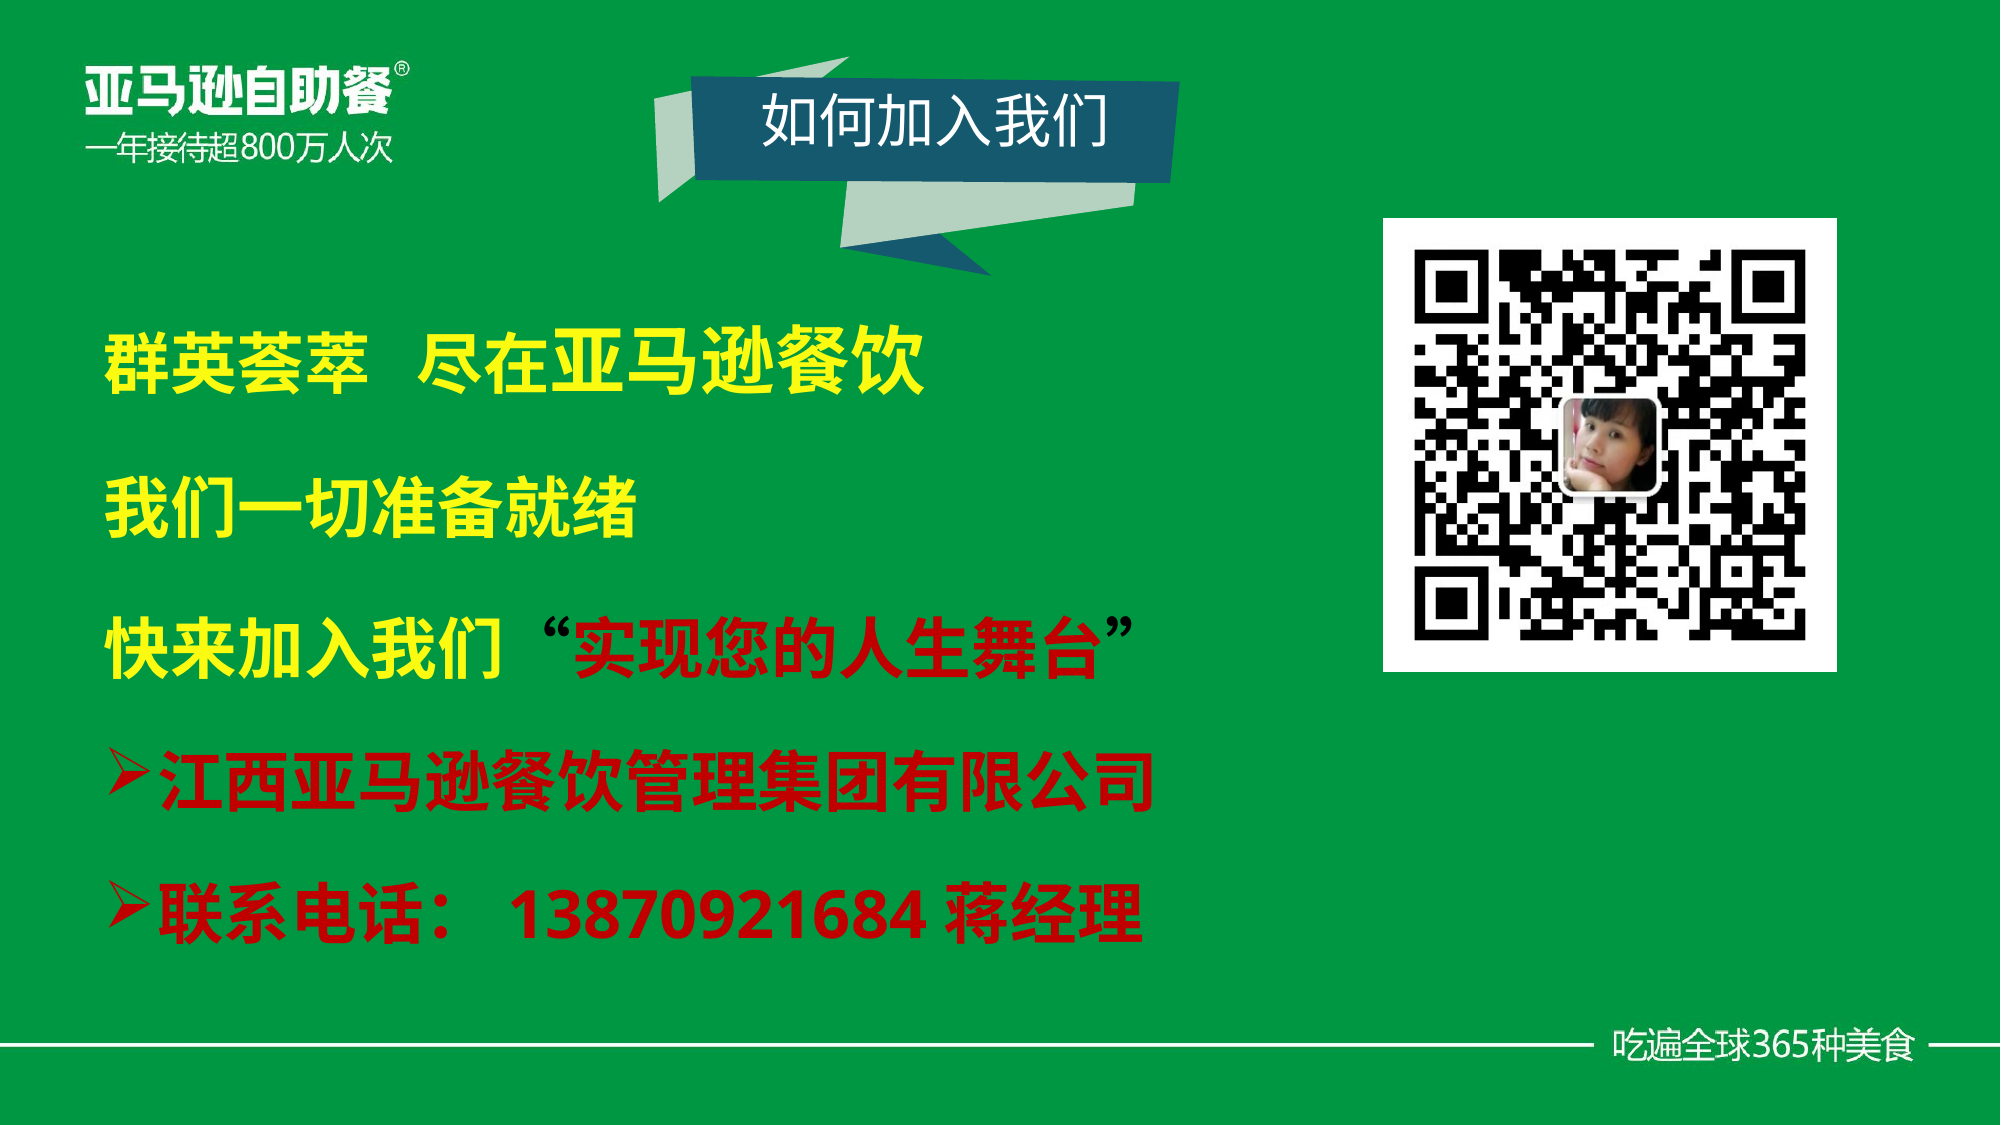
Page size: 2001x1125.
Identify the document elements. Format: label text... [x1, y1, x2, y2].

list 群英荟萃 尽在亚马逊餐饮 我们一切准备就绪 快来加入我们“实现您的人生舞台” 江西亚马逊餐饮管理集团有限公司 联系电话：13870921684蒋经理 [89, 247, 1283, 1125]
picture [0, 0, 2000, 1125]
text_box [653, 56, 1180, 277]
